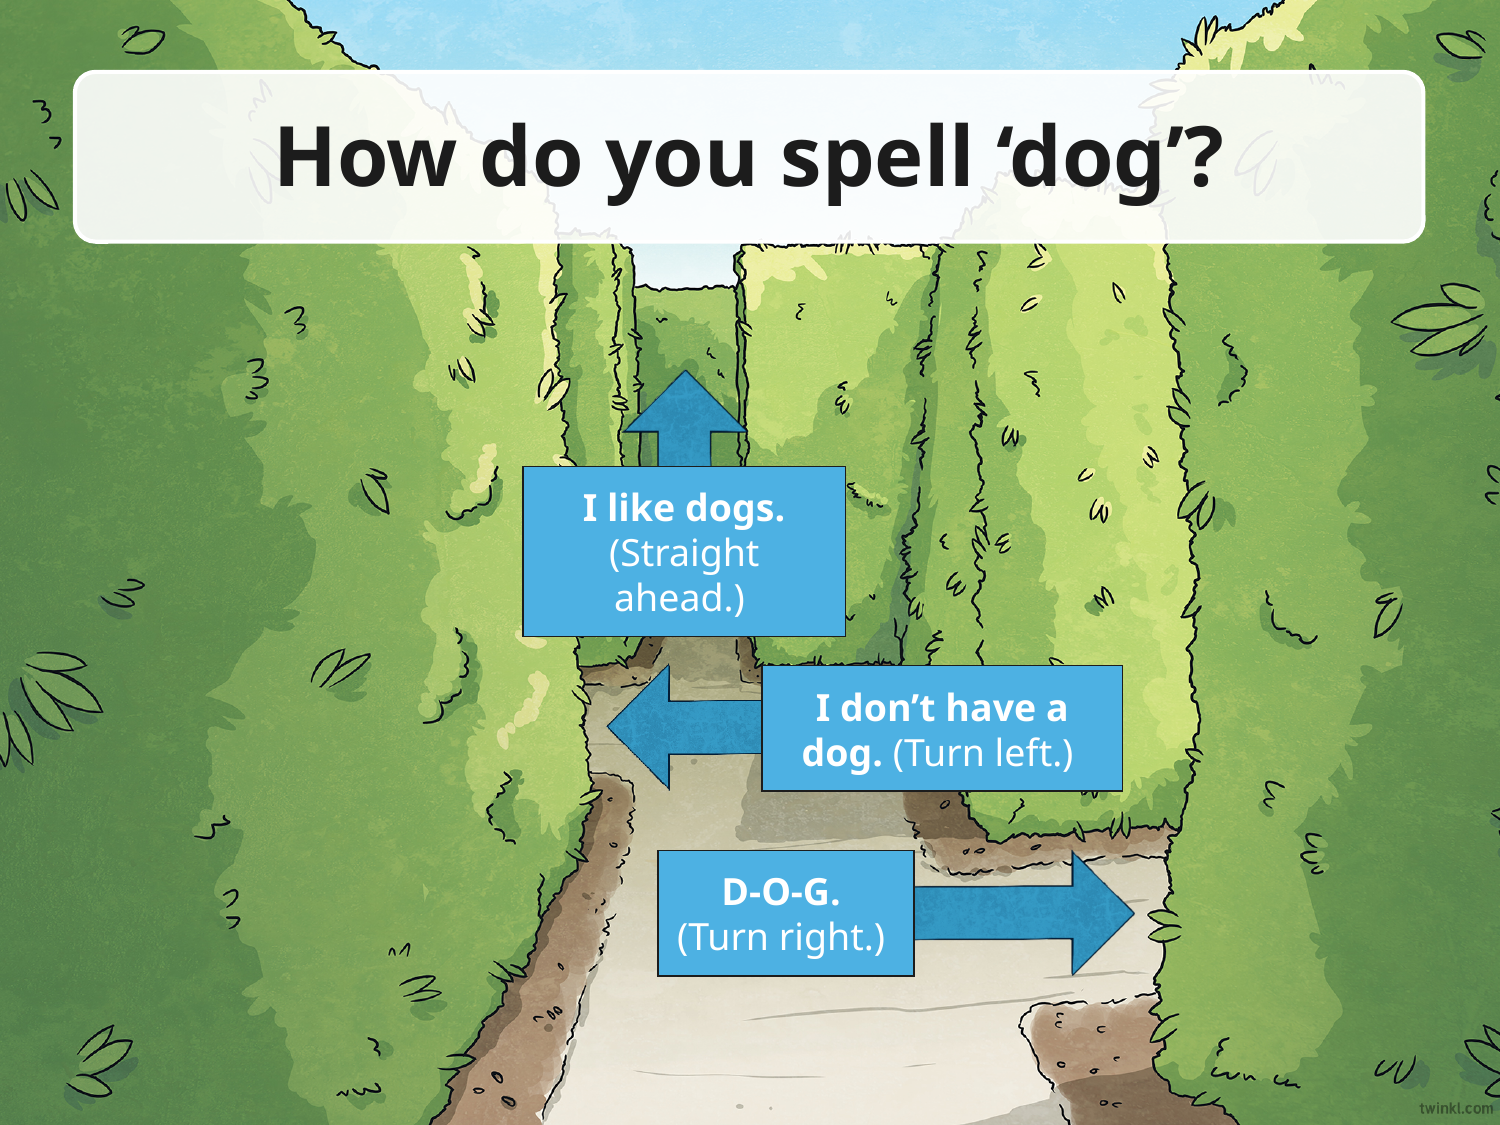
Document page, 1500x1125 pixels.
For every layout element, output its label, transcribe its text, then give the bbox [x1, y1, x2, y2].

text_box I don’t have a dog. (Turn left.) [892, 665, 1124, 669]
text_box [73, 70, 1425, 225]
text_box I like dogs. (Straight ahead.) [522, 465, 847, 638]
text_box [529, 365, 847, 615]
text_box How do you spell ‘dog’? [74, 78, 1424, 242]
text_box [611, 669, 1135, 797]
text_box [657, 848, 1135, 985]
picture [0, 0, 1500, 1125]
